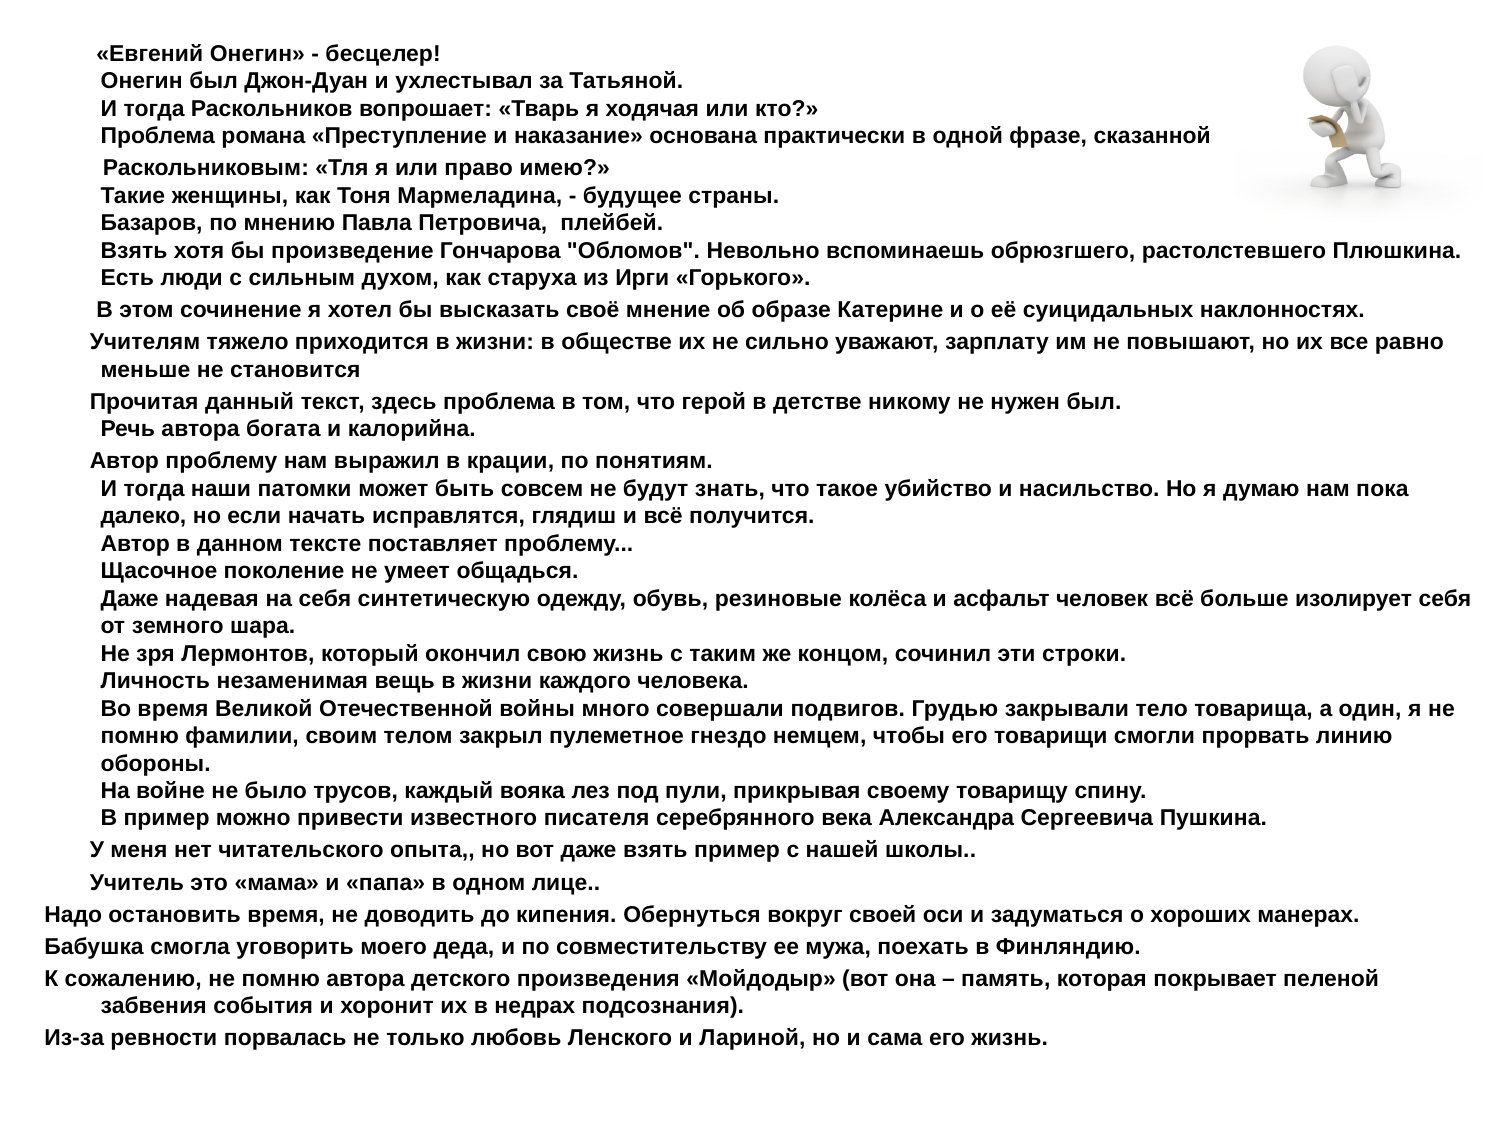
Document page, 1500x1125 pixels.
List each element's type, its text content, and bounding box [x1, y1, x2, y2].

picture [1234, 18, 1483, 232]
list «Евгений Онегин» - бесцелер! Онегин был Джон-Дуан и ухлестывал за Татьяной. И тогда Раскольников вопрошает: «Тварь я ходячая или кто?» Проблема романа «Преступление и наказание» основана практически в одной фразе, сказанной Раскольниковым: «Тля я или право имею?» Такие женщины, как Тоня Мармеладина, - будущее страны. Базаров, по мнению Павла Петровича, плейбей. Взять хотя бы произведение Гончарова "Обломов". Невольно вспоминаешь обрюзгшего, растолстевшего Плюшкина. Есть люди с сильным духом, как старуха из Ирги «Горького». В этом сочинение я хотел бы высказать своё мнение об образе Катерине и о её суицидальных наклонностях. Учителям тяжело приходится в жизни: в обществе их не сильно уважают, зарплату им не повышают, но их все равно меньше не становится Прочитая данный текст, здесь проблема в том, что герой в детстве никому не нужен был. Речь автора богата и калорийна. Автор проблему нам выражил в крации, по понятиям. И тогда наши патомки может быть совсем не будут знать, что такое убийство и насильство. Но я думаю нам пока далеко, но если начать исправлятся, глядиш и всё получится. Автор в данном тексте поставляет проблему... Щасочное поколение не умеет общадься. Даже надевая на себя синтетическую одежду, обувь, резиновые колёса и асфальт человек всё больше изолирует себя от земного шара. Не зря Лермонтов, который окончил свою жизнь с таким же концом, сочинил эти строки. Личность незаменимая вещь в жизни каждого человека. Во время Великой Отечественной войны много совершали подвигов. Грудью закрывали тело товарища, а один, я не помню фамилии, своим телом закрыл пулеметное гнездо немцем, чтобы его товарищи смогли прорвать линию обороны. На войне не было трусов, каждый вояка лез под пули, прикрывая своему товарищу спину. В пример можно привести известного писателя серебрянного века Александра Сергеевича Пушкина. У меня нет читательского опыта,, но вот даже взять пример с нашей школы.. Учитель это «мама» и «папа» в одном лице.. Надо остановить время, не доводить до кипения. Обернуться вокруг своей оси и задуматься о хороших манерах. Бабушка смогла уговорить моего деда, и по совместительству ее мужа, поехать в Финляндию. К сожалению, не помню автора детского произведения «Мойдодыр» (вот она – память, которая покрывает пеленой забвения события и хоронит их в недрах подсознания). Из-за ревности порвалась не только любовь Ленского и Лариной, но и сама его жизнь. [29, 30, 1500, 1095]
